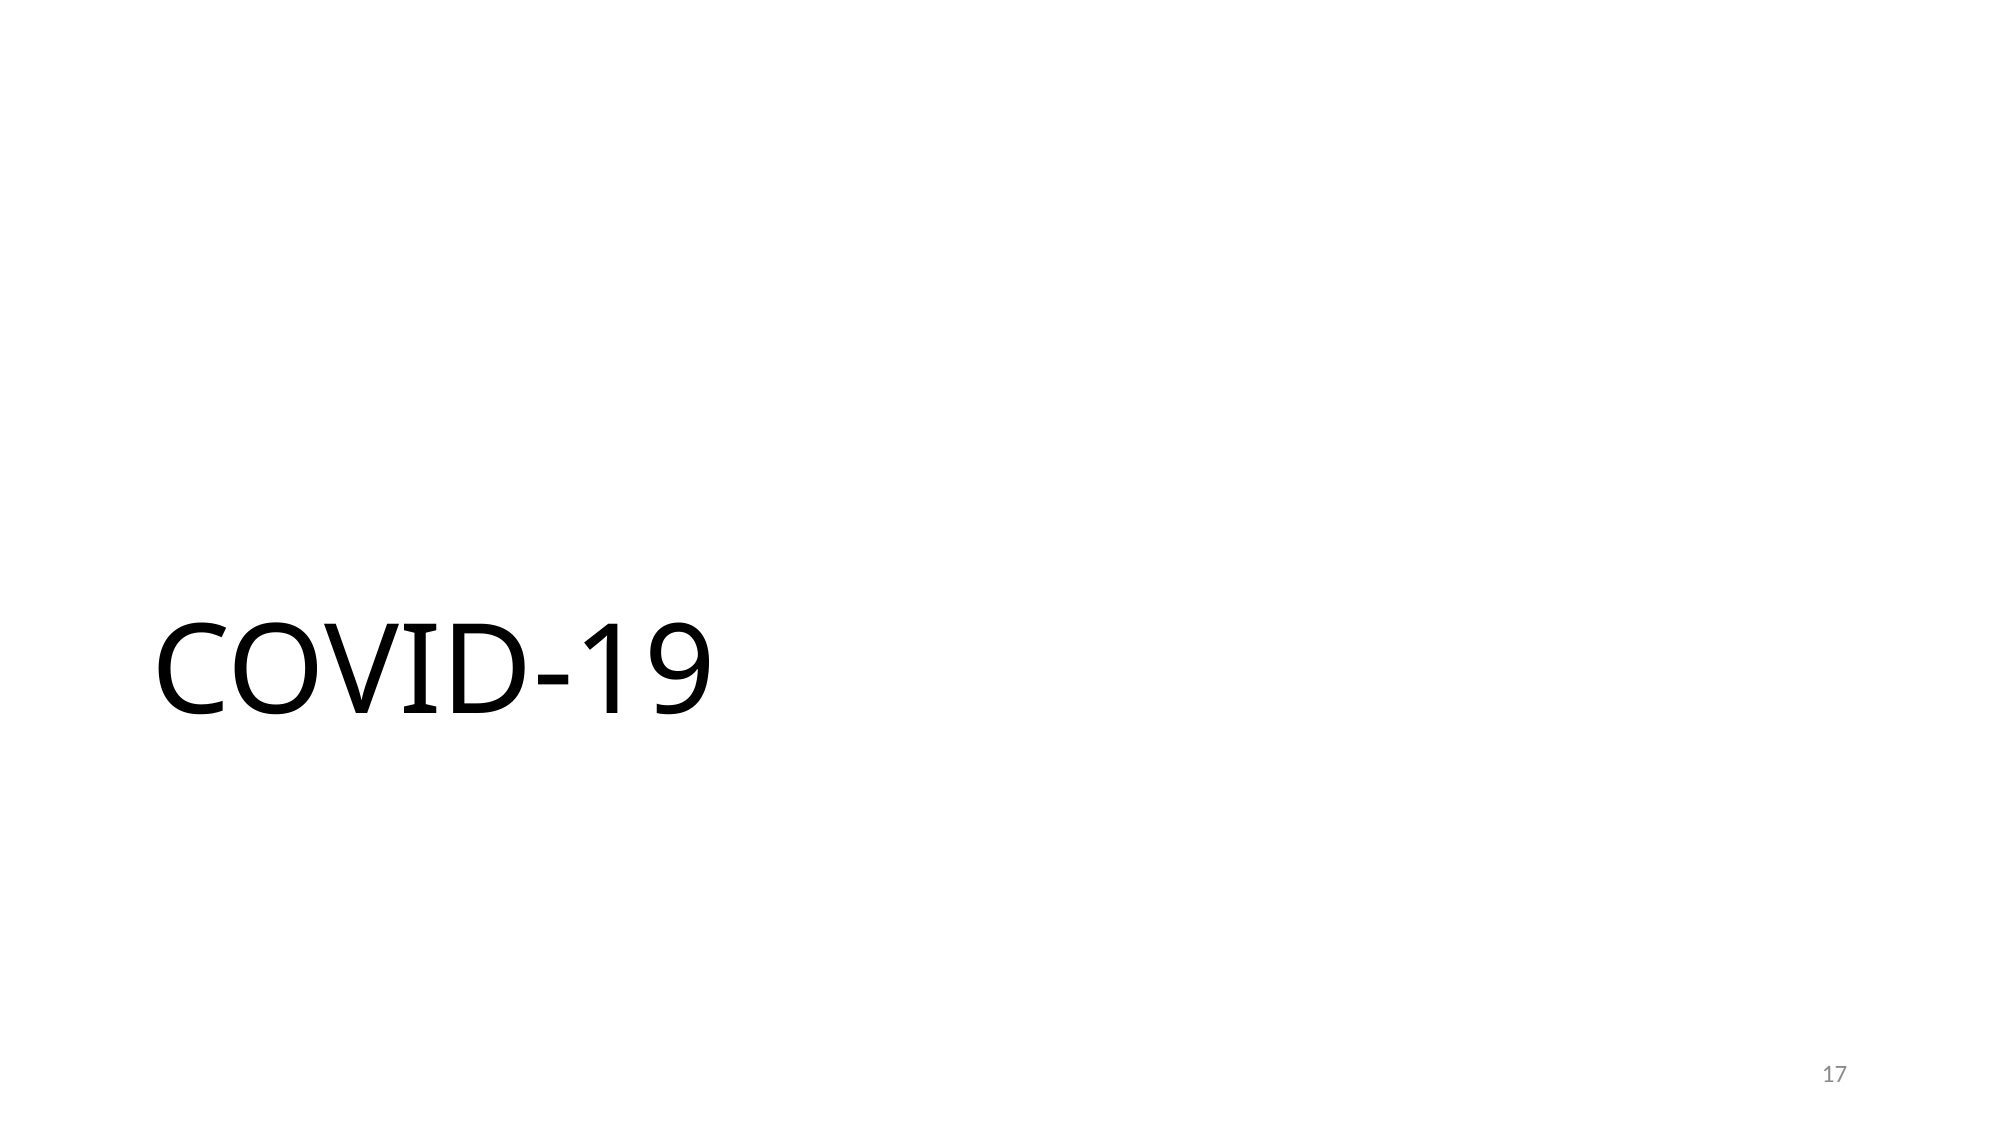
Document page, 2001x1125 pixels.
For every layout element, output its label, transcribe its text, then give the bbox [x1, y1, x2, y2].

slide_number 17 [1412, 1042, 1863, 1103]
title COVID-19 [136, 280, 1862, 749]
